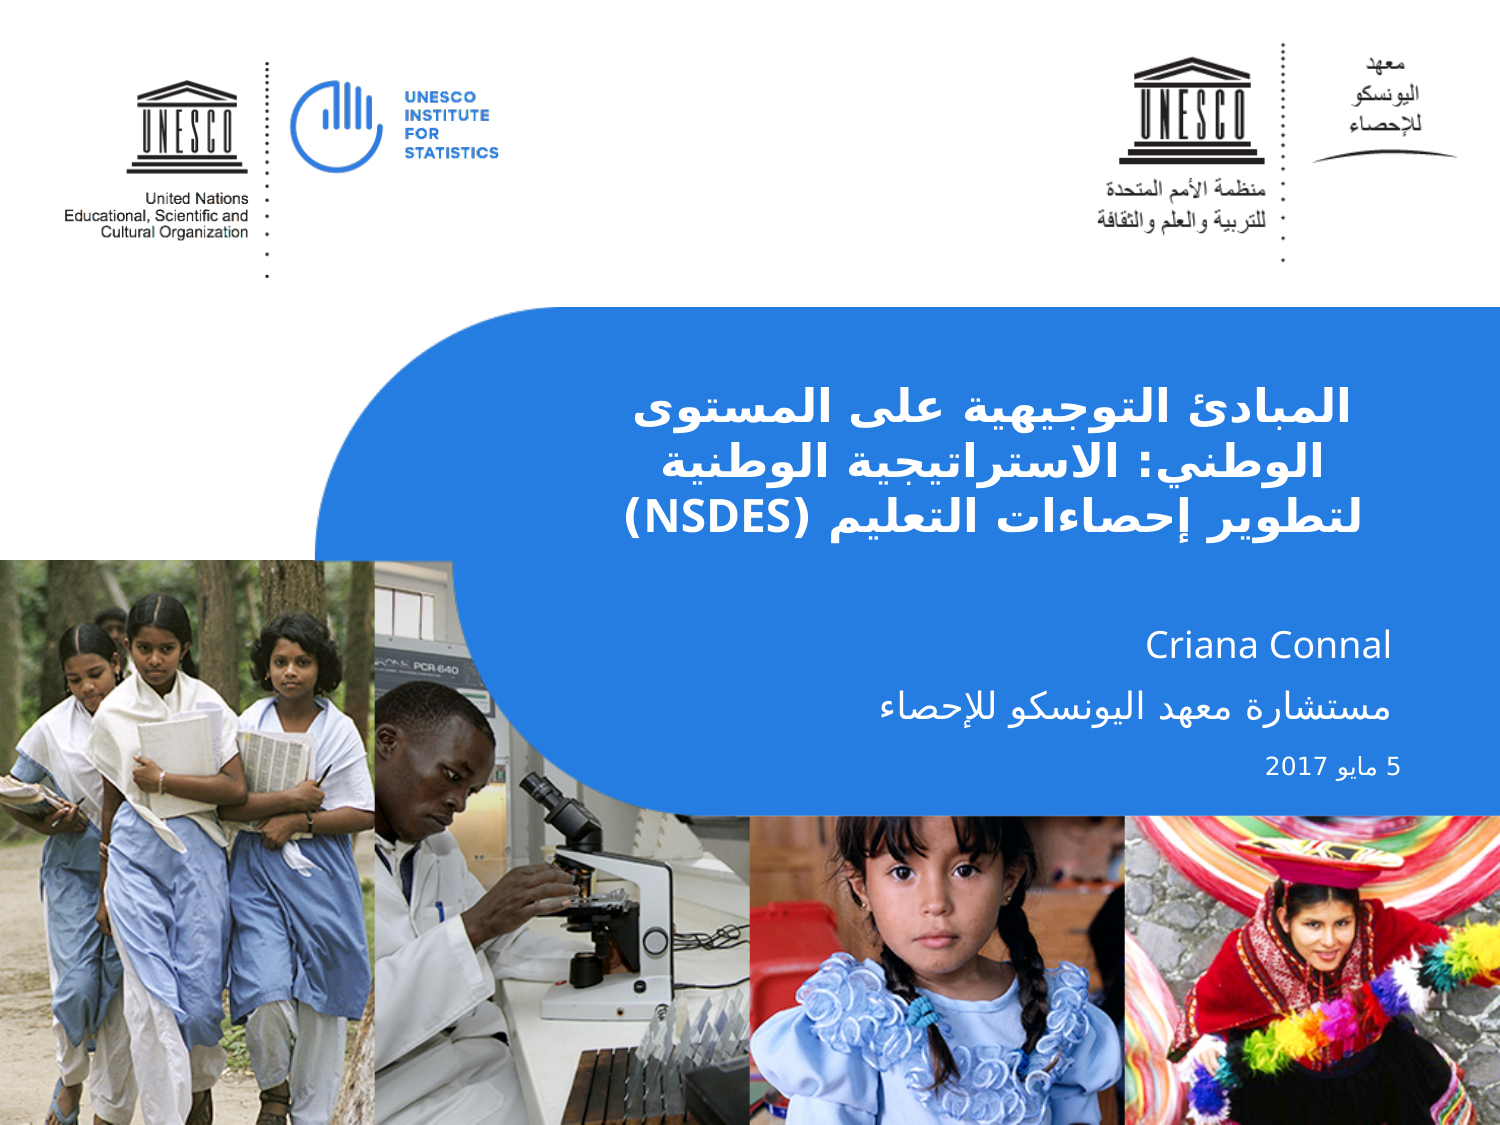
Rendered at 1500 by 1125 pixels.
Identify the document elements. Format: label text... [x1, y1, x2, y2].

list المبادئ التوجيهية على المستوى الوطني: الاستراتيجية الوطنية لتطوير إحصاءات التعليم (NSDES) [585, 368, 1400, 588]
picture [64, 62, 500, 279]
list Criana Connal مستشارة معهد اليونسكو للإحصاء [593, 618, 1408, 679]
list 5 مايو 2017 [602, 746, 1417, 807]
picture [1088, 15, 1462, 280]
picture [0, 307, 1500, 1125]
